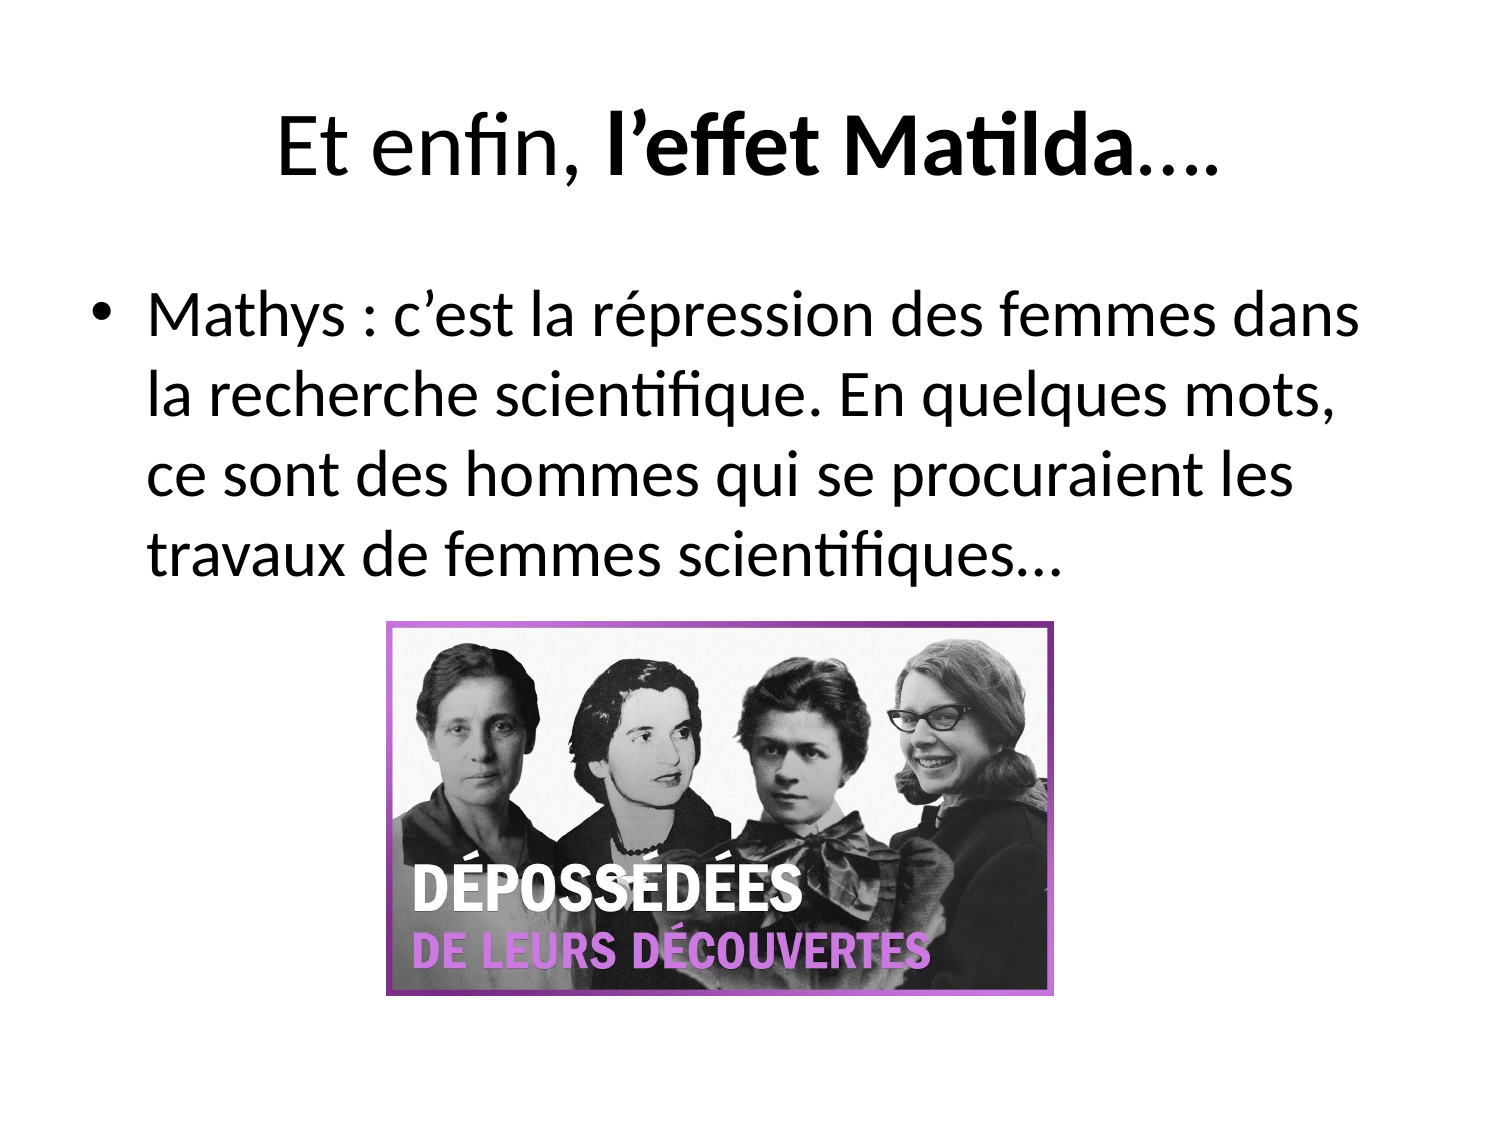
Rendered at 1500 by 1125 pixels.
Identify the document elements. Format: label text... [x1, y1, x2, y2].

picture [386, 620, 1054, 997]
title Et enfin, l’effet Matilda…. [75, 45, 1425, 233]
list Mathys : c’est la répression des femmes dans la recherche scientifique. En quelques mots, ce sont des hommes qui se procuraient les travaux de femmes scientifiques… [75, 262, 1425, 1005]
